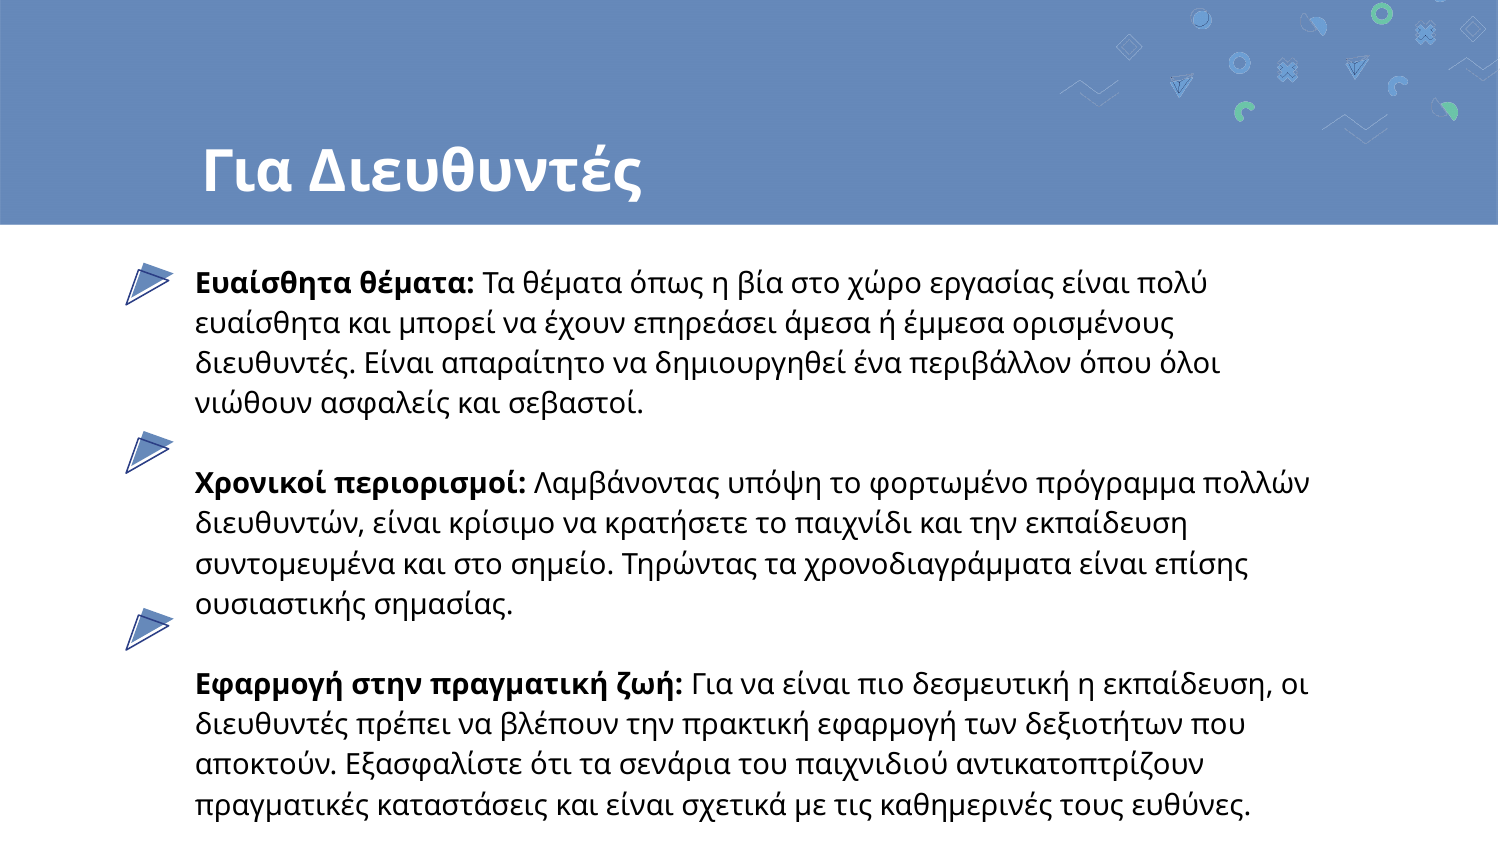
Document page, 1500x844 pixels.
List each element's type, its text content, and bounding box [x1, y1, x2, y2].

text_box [125, 607, 174, 661]
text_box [125, 430, 174, 484]
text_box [125, 262, 174, 316]
text_box Ευαίσθητα θέματα: Τα θέματα όπως η βία στο χώρο εργασίας είναι πολύ ευαίσθητα και μπορεί να έχουν επηρεάσει άμεσα ή έμμεσα ορισμένους διευθυντές. Είναι απαραίτητο να δημιουργηθεί ένα περιβάλλον όπου όλοι νιώθουν ασφαλείς και σεβαστοί. Χρονικοί περιορισμοί: Λαμβάνοντας υπόψη το φορτωμένο πρόγραμμα πολλών διευθυντών, είναι κρίσιμο να κρατήσετε το παιχνίδι και την εκπαίδευση συντομευμένα και στο σημείο. Τηρώντας τα χρονοδιαγράμματα είναι επίσης ουσιαστικής σημασίας. Εφαρμογή στην πραγματική ζωή: Για να είναι πιο δεσμευτική η εκπαίδευση, οι διευθυντές πρέπει να βλέπουν την πρακτική εφαρμογή των δεξιοτήτων που αποκτούν. Εξασφαλίστε ότι τα σενάρια του παιχνιδιού αντικατοπτρίζουν πραγματικές καταστάσεις και είναι σχετικά με τις καθημερινές τους ευθύνες. [158, 243, 1351, 836]
picture [0, 0, 1500, 225]
